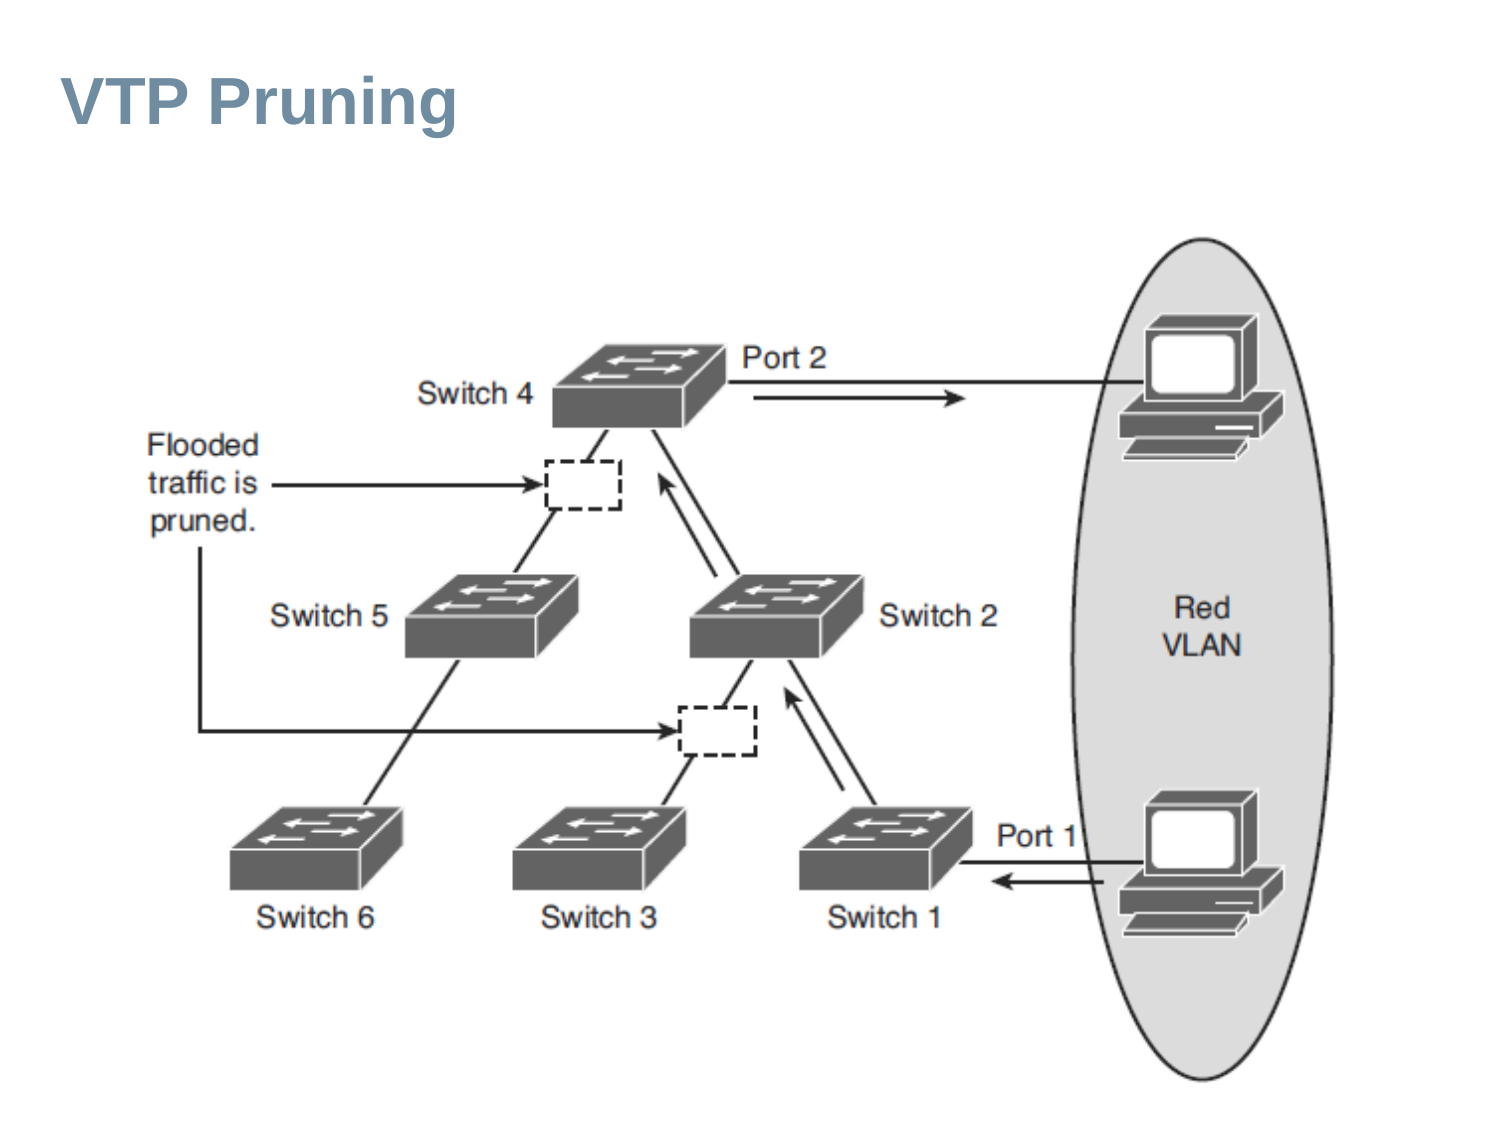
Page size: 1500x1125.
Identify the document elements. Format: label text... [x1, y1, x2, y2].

title VTP Pruning [45, 59, 1444, 182]
picture [104, 193, 1391, 1097]
